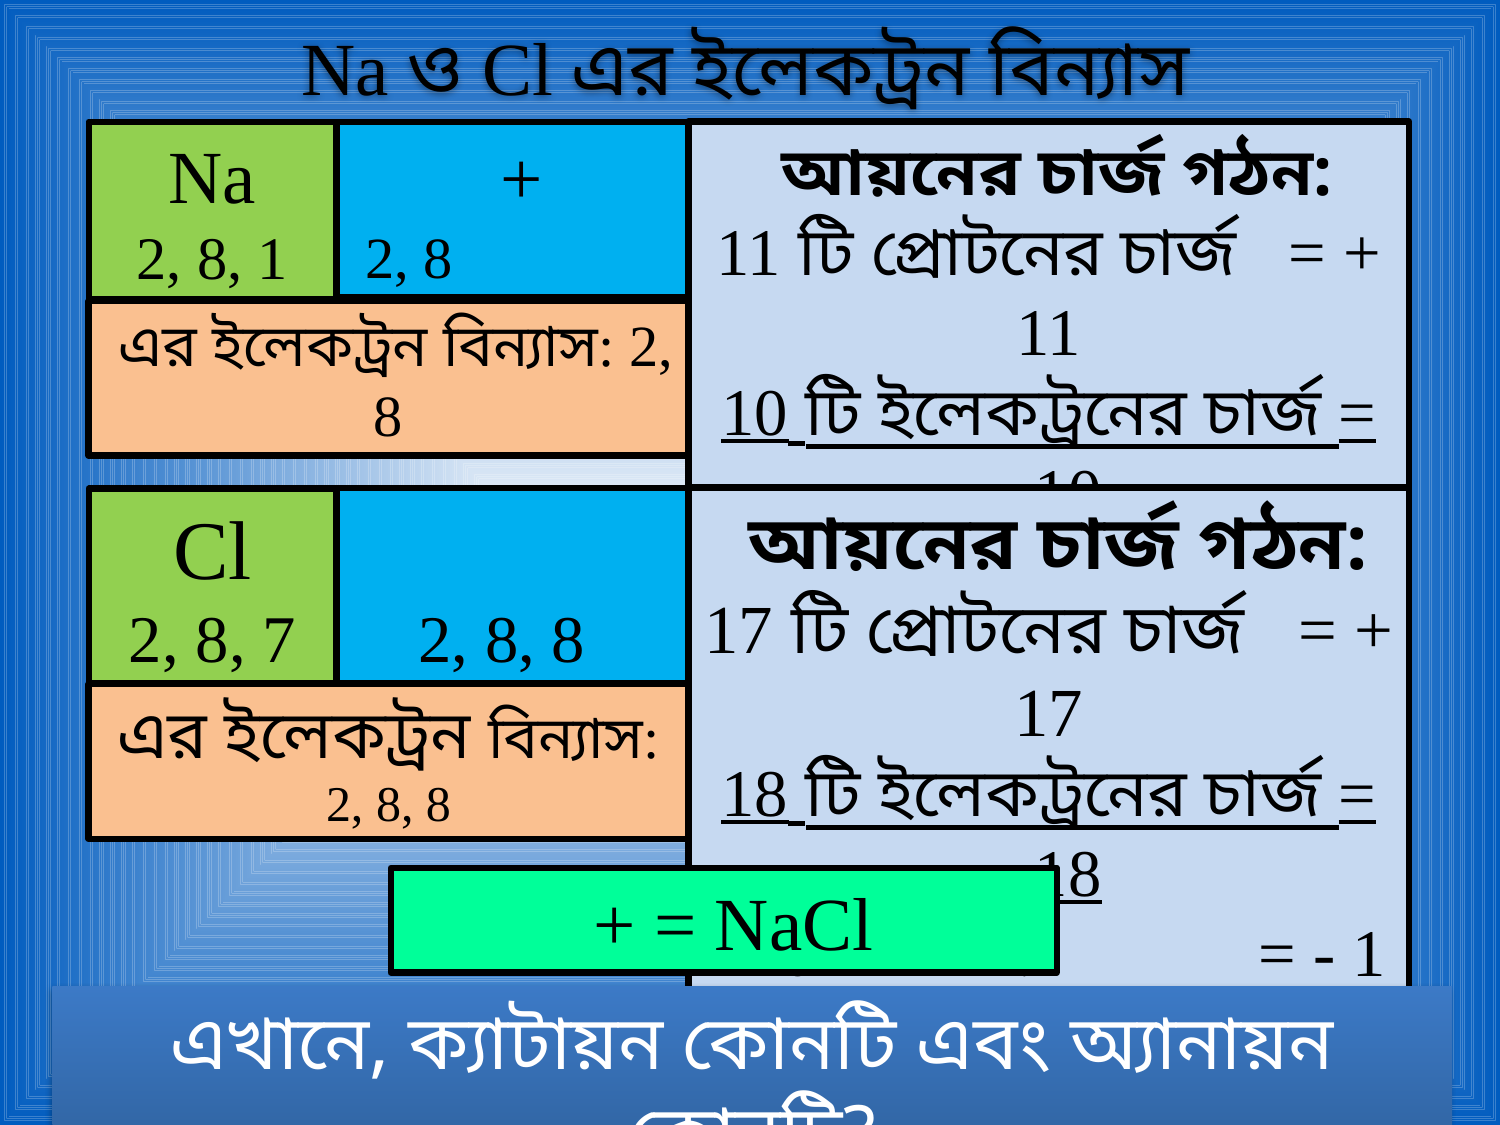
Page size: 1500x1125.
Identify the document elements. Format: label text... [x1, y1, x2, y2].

text_box Na 2, 8, 1 [88, 121, 333, 298]
text_box Na ও Cl এর ইলেকট্রন বিন্যাস [272, 10, 1219, 121]
text_box এখানে, ক্যাটায়ন কোনটি এবং অ্যানায়ন কোনটি? [52, 986, 1453, 1125]
text_box Cl 2, 8, 7 [88, 488, 333, 681]
